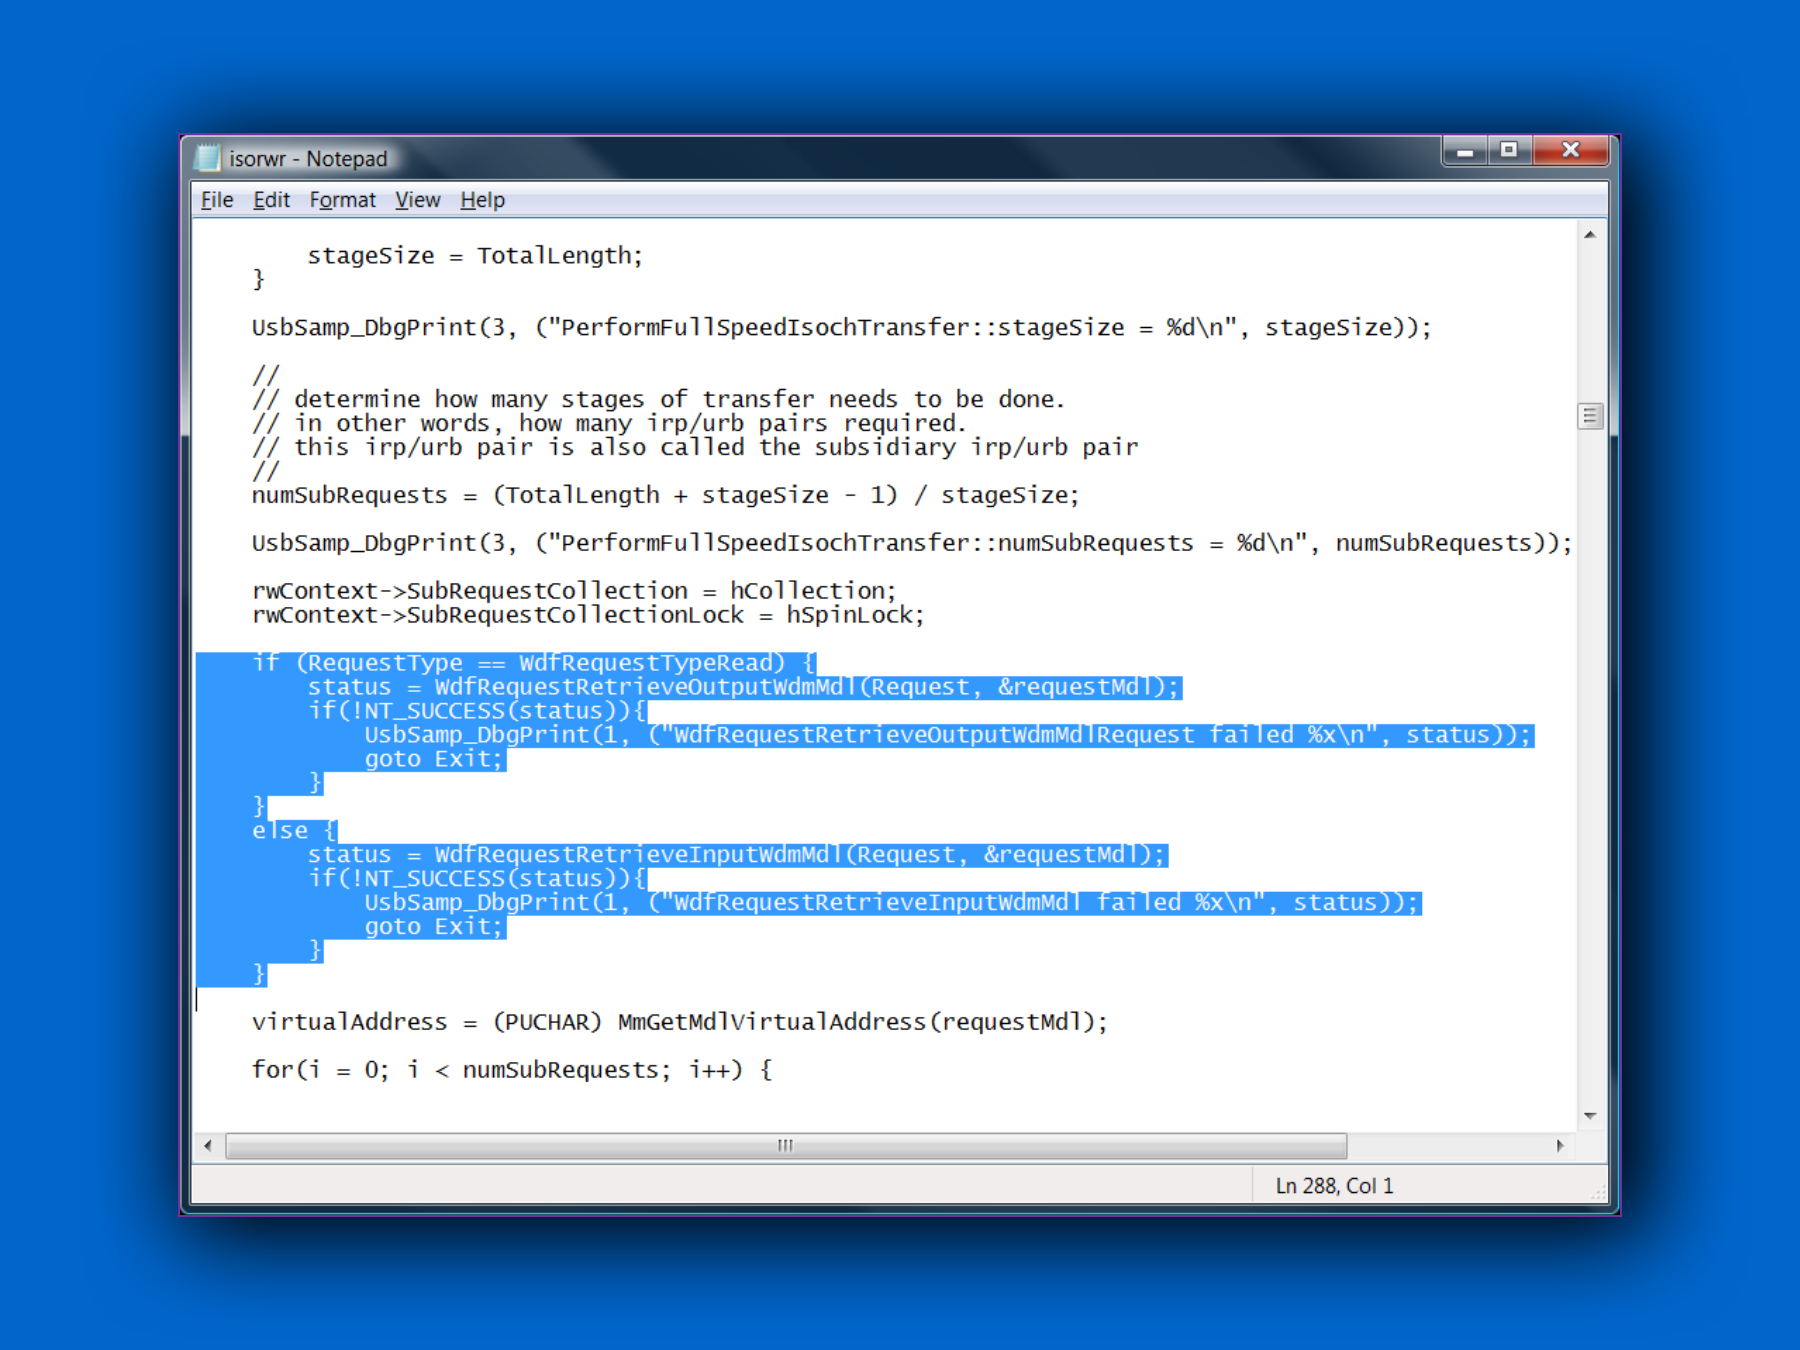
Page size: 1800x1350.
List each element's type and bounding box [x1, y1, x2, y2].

picture [179, 134, 1621, 1216]
